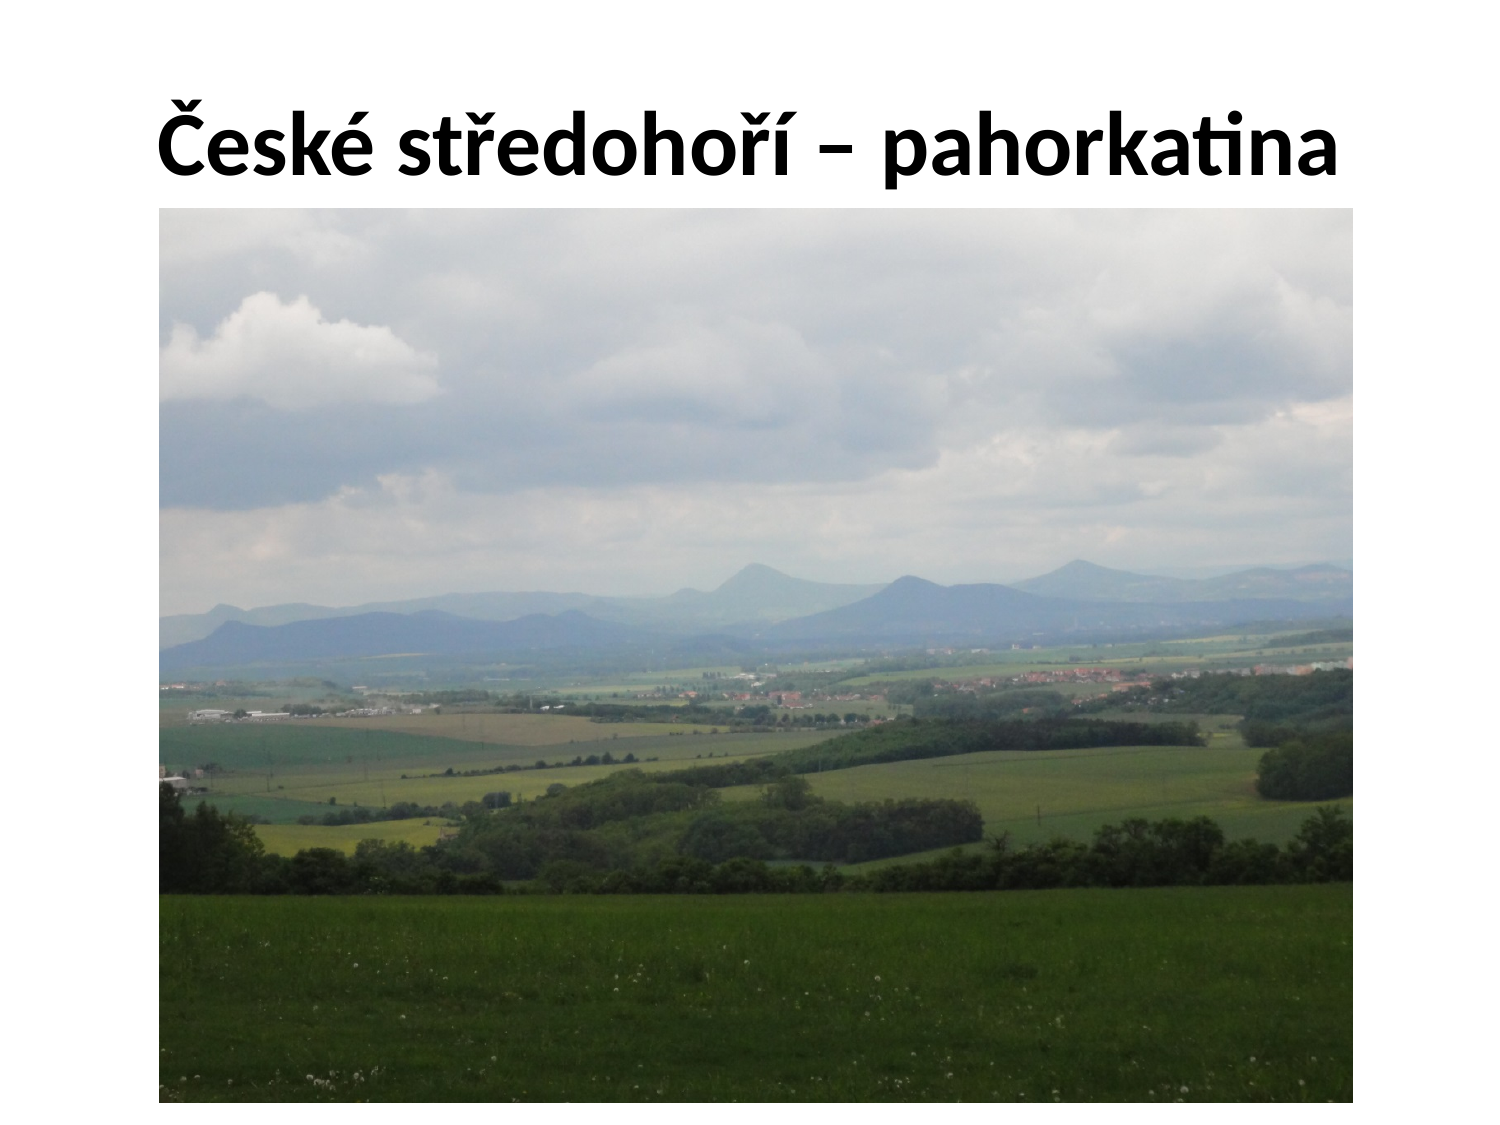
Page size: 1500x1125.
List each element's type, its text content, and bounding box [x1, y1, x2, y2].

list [159, 207, 1353, 1104]
title České středohoří – pahorkatina [75, 45, 1425, 233]
